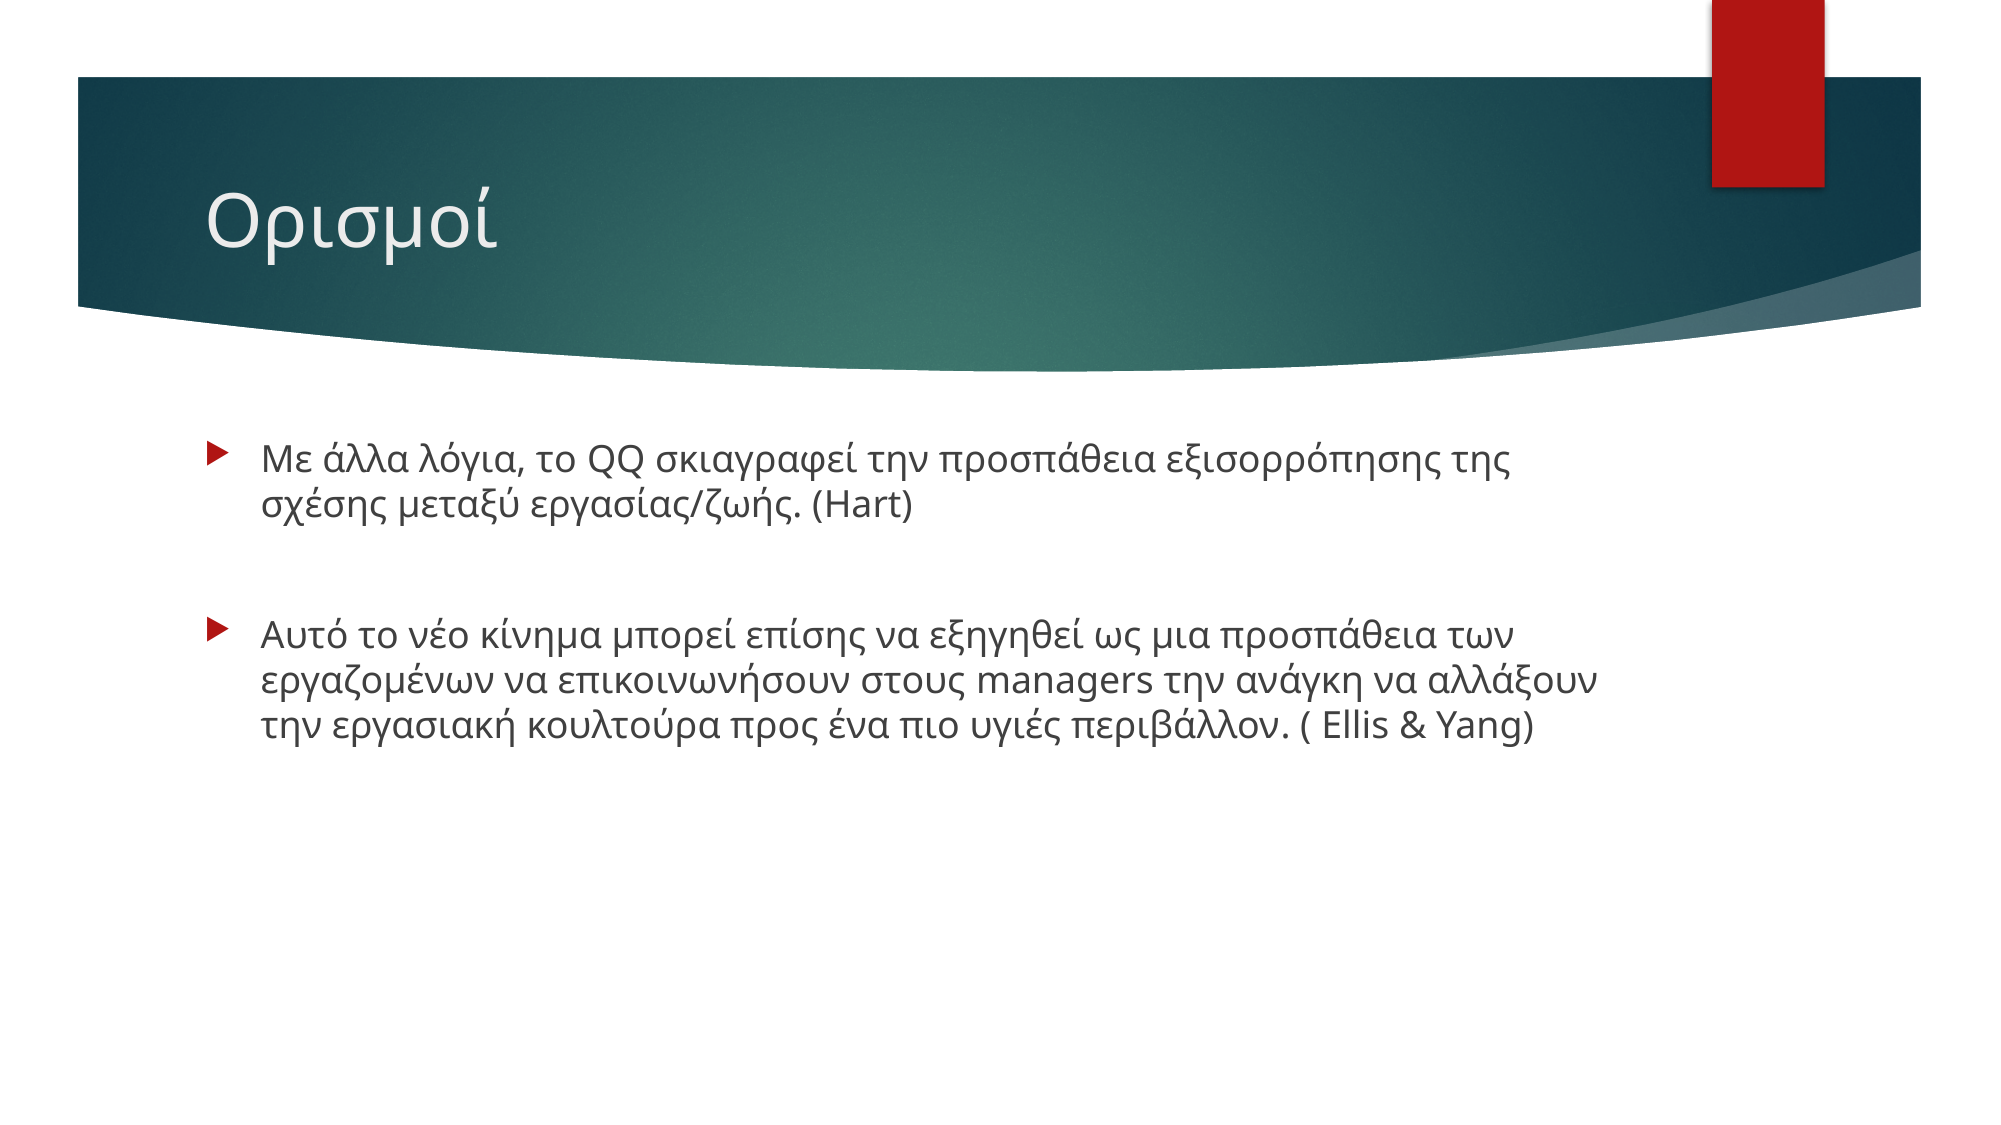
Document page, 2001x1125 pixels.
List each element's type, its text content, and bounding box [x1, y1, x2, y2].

title Ορισμοί [189, 159, 1638, 276]
list Με άλλα λόγια, το QQ σκιαγραφεί την προσπάθεια εξισορρόπησης της σχέσης μεταξύ εργασίας/ζωής. (Hart) Aυτό το νέο κίνημα μπορεί επίσης να εξηγηθεί ως μια προσπάθεια των εργαζομένων να επικοινωνήσουν στους managers την ανάγκη να αλλάξουν την εργασιακή κουλτούρα προς ένα πιο υγιές περιβάλλον. ( Ellis & Yang) [189, 427, 1638, 988]
